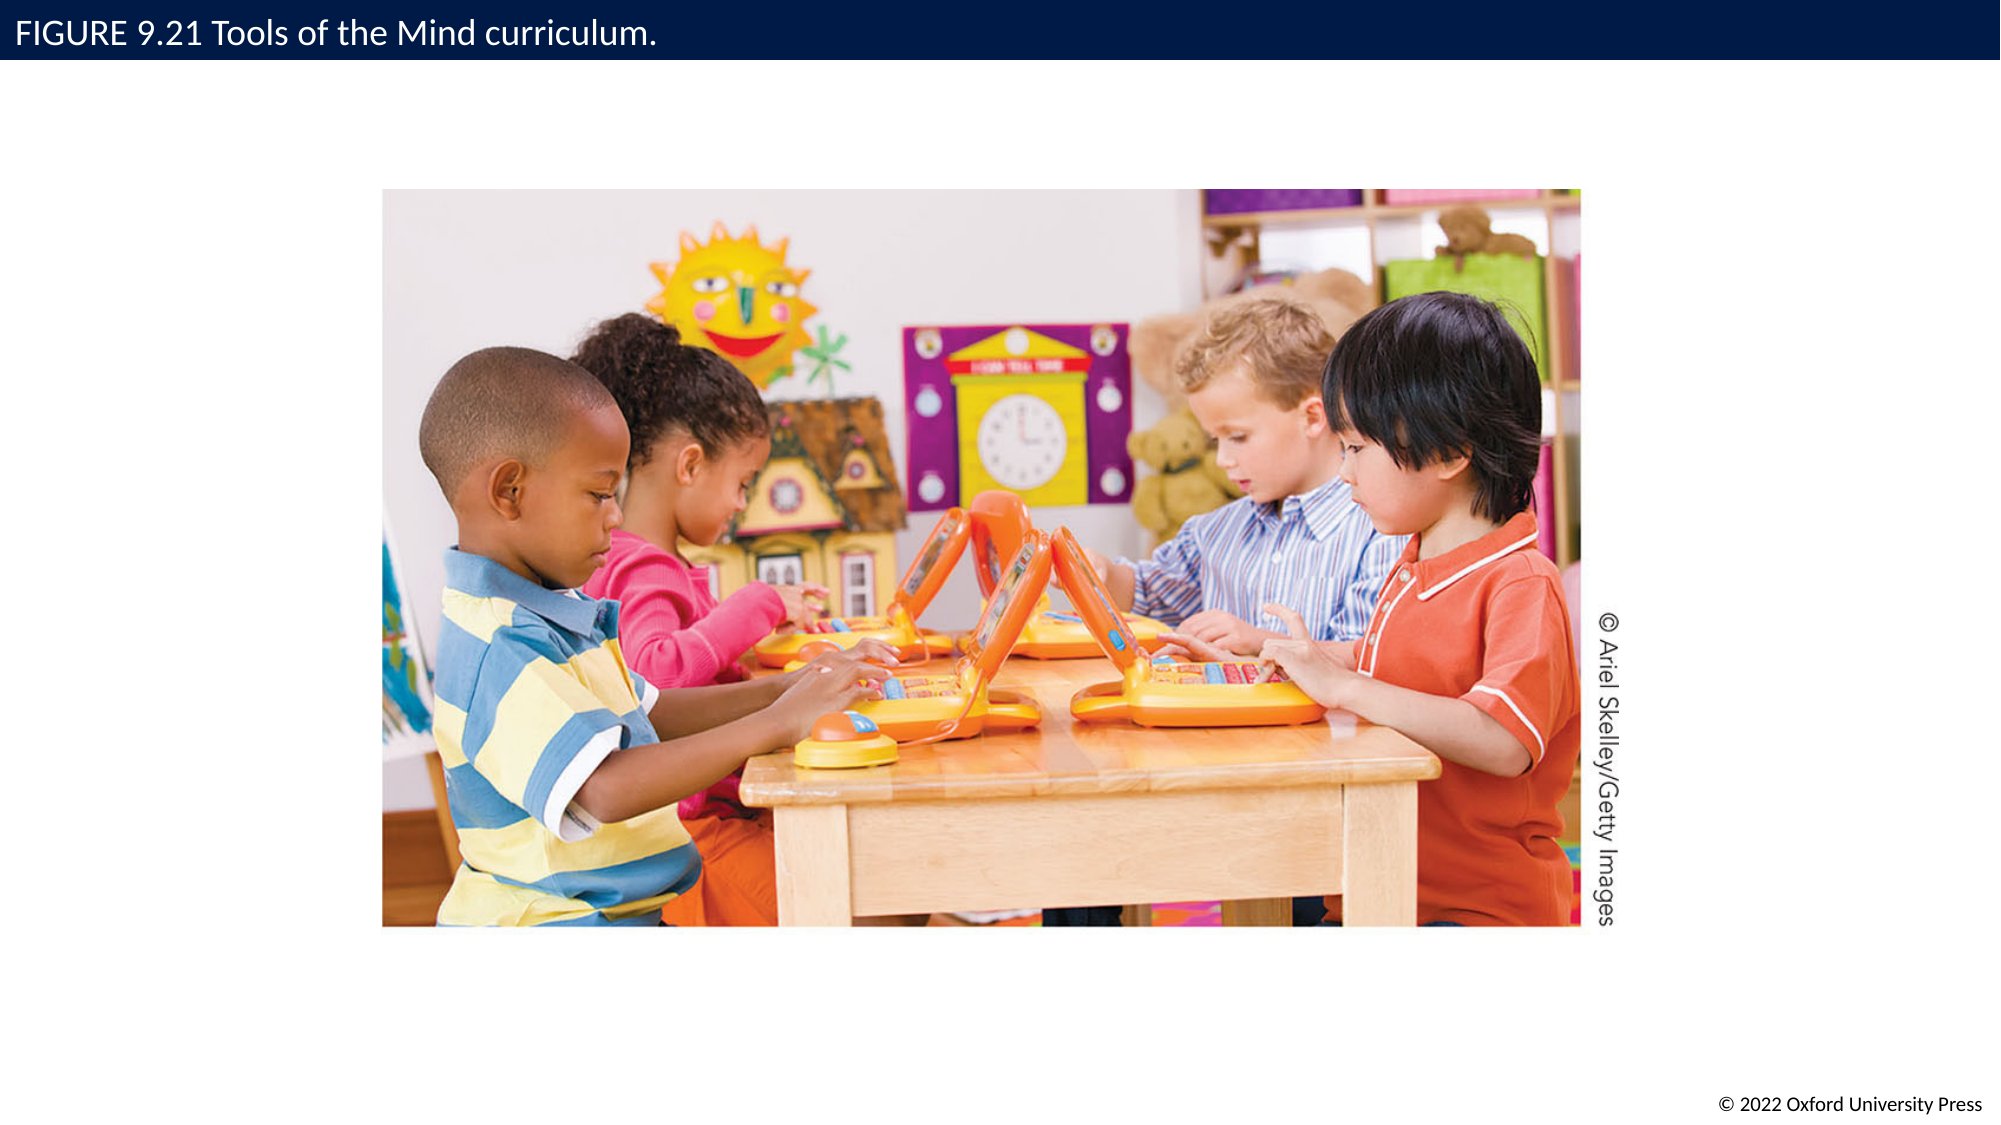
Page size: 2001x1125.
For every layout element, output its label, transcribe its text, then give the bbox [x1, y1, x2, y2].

title FIGURE 9.21 Tools of the Mind curriculum. [0, 0, 2000, 60]
picture [381, 189, 1619, 936]
